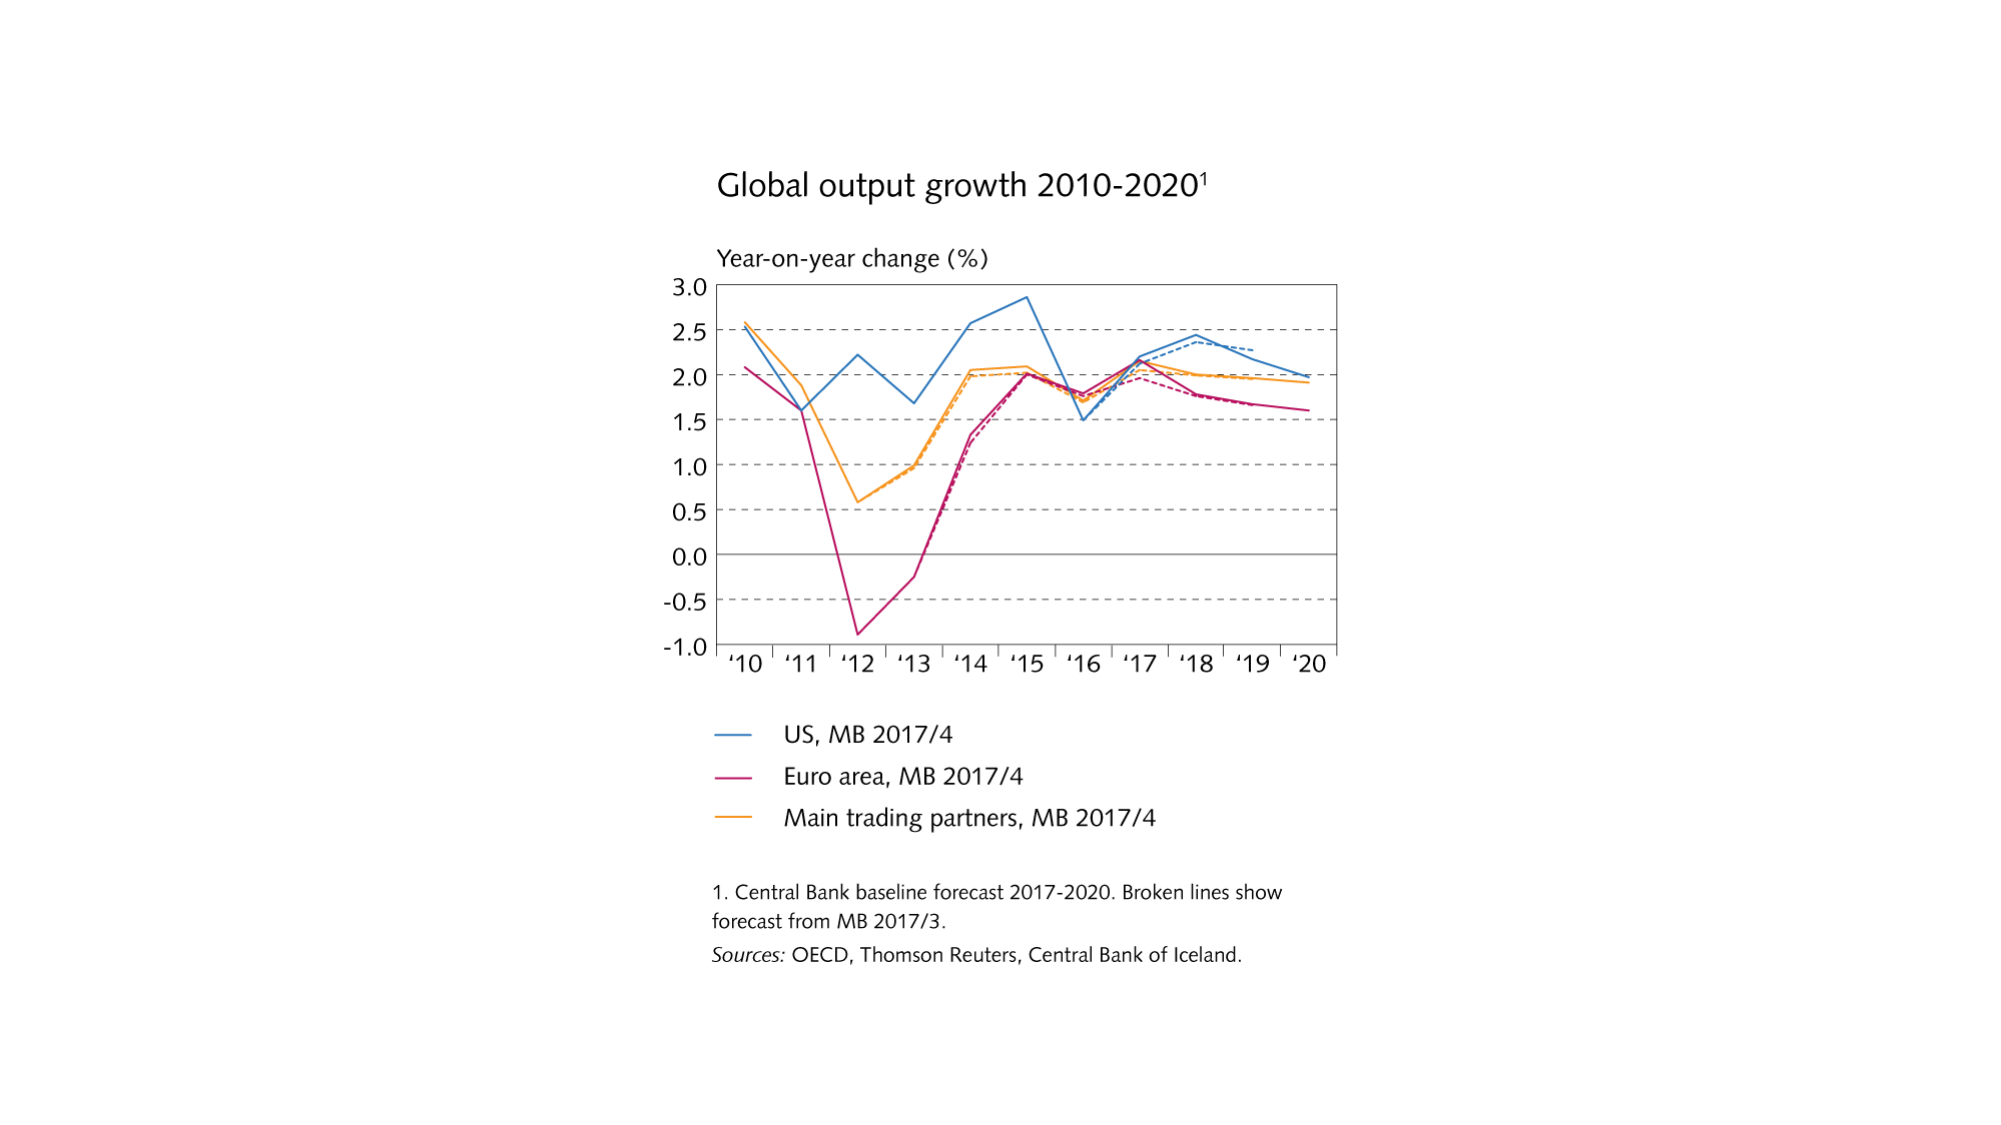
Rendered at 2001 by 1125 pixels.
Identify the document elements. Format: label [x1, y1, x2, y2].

picture [662, 157, 1338, 967]
